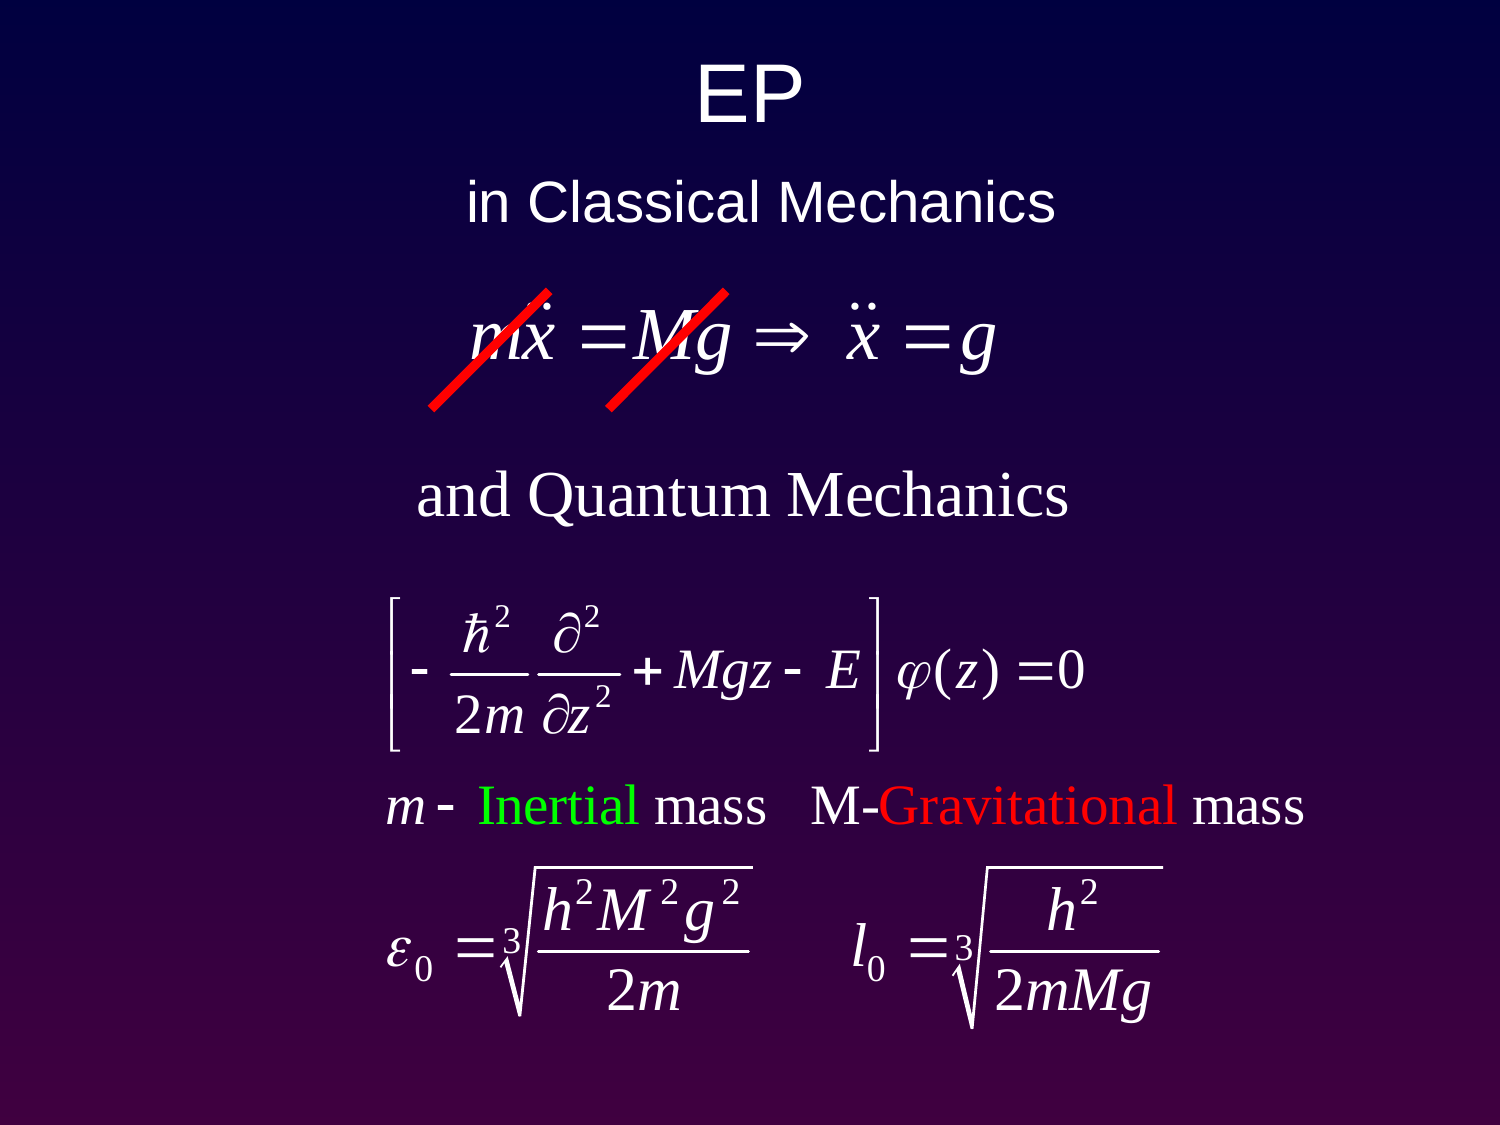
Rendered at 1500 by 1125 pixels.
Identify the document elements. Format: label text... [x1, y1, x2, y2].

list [376, 585, 1315, 1044]
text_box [430, 290, 1019, 410]
title EP in Classical Mechanics [74, 44, 1426, 233]
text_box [407, 455, 1082, 544]
